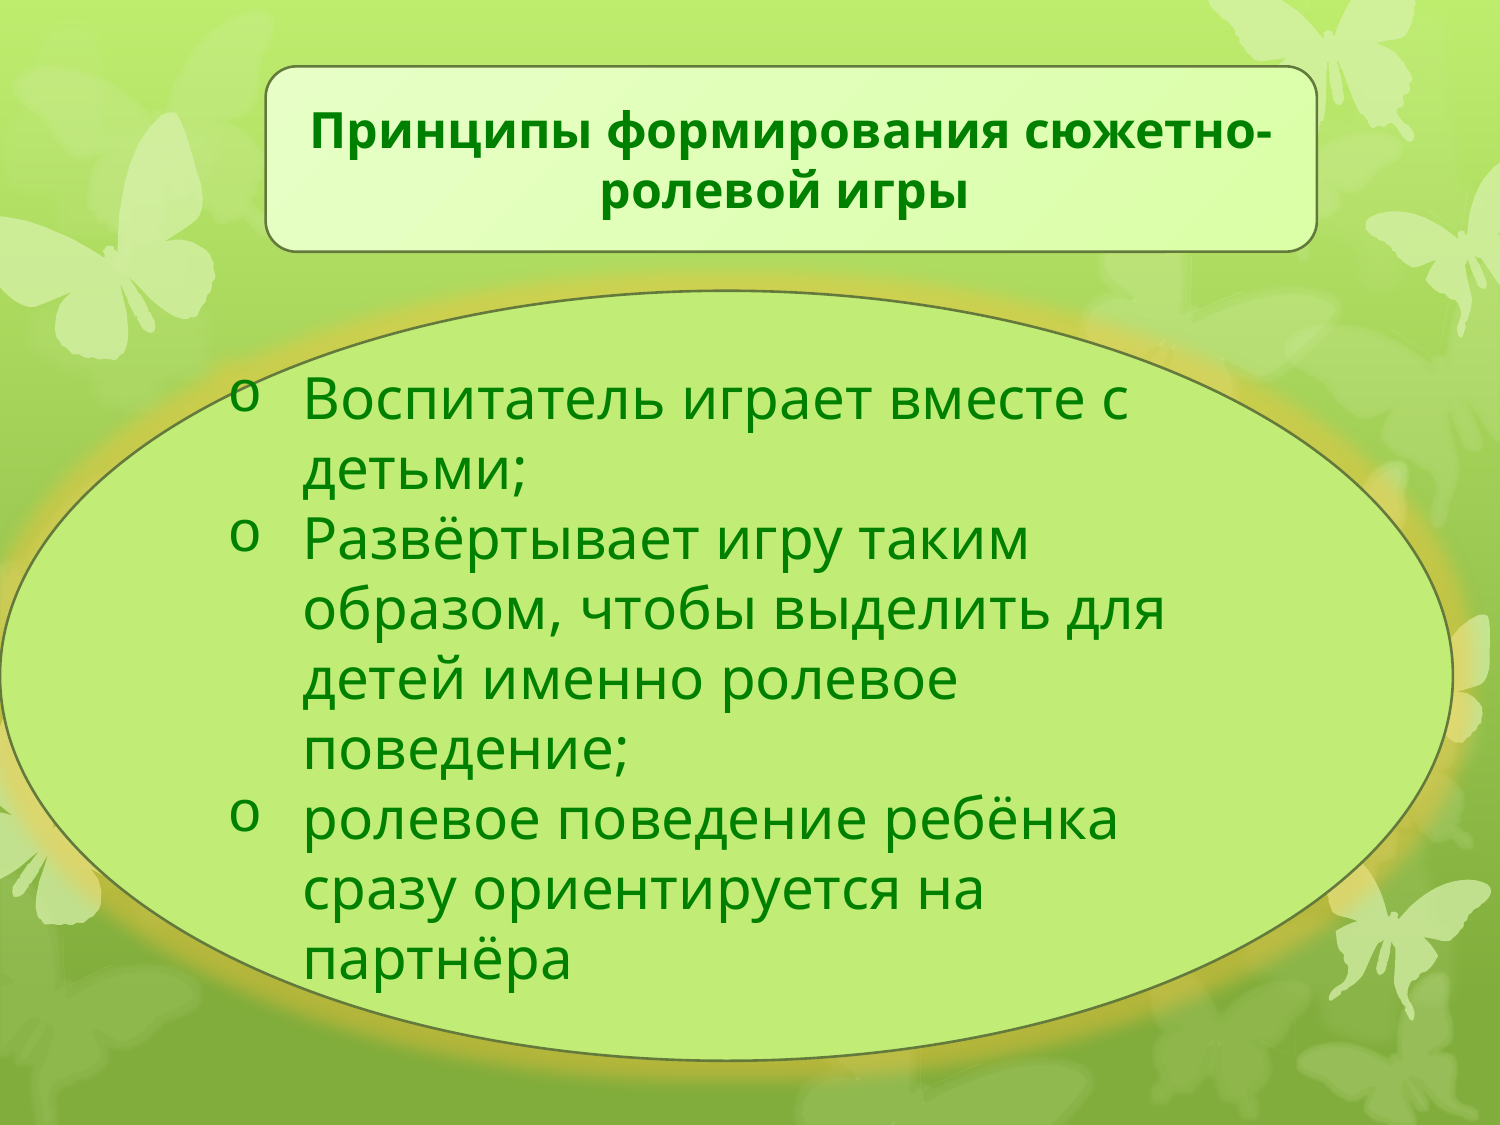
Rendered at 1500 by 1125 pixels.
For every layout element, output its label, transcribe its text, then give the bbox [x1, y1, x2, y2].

text_box Воспитатель играет вместе с детьми; Развёртывает игру таким образом, чтобы выделить для детей именно ролевое поведение; ролевое поведение ребёнка сразу ориентируется на партнёра [0, 289, 1455, 1063]
text_box Принципы формирования сюжетно-ролевой игры [264, 65, 1319, 254]
